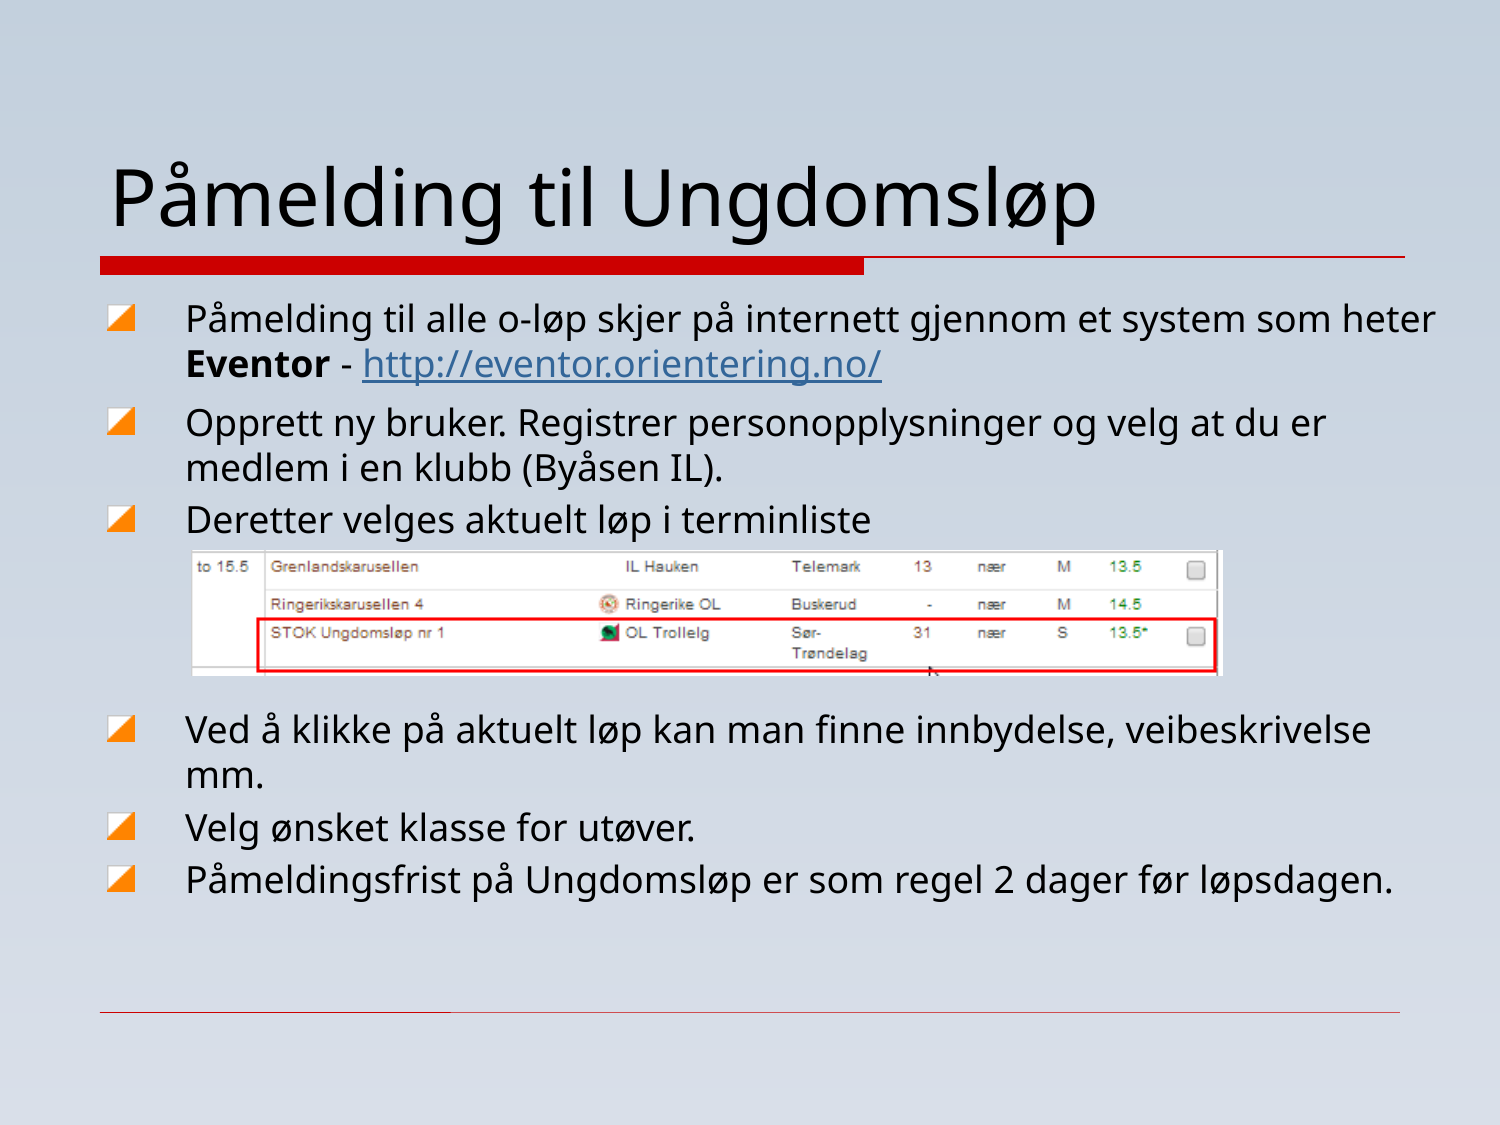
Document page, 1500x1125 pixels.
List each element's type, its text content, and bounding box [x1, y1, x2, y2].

list Påmelding til alle o-løp skjer på internett gjennom et system som heter Eventor - http://eventor.orientering.no/ Opprett ny bruker. Registrer personopplysninger og velg at du er medlem i en klubb (Byåsen IL). Deretter velges aktuelt løp i terminliste Ved å klikke på aktuelt løp kan man finne innbydelse, veibeskrivelse mm. Velg ønsket klasse for utøver. Påmeldingsfrist på Ungdomsløp er som regel 2 dager før løpsdagen. [92, 287, 1459, 1012]
picture [107, 715, 135, 742]
picture [107, 304, 135, 331]
title Påmelding til Ungdomsløp [94, 50, 1407, 250]
picture [107, 865, 135, 892]
picture [107, 407, 135, 435]
picture [107, 812, 135, 840]
picture [107, 505, 135, 532]
picture [190, 550, 1223, 676]
